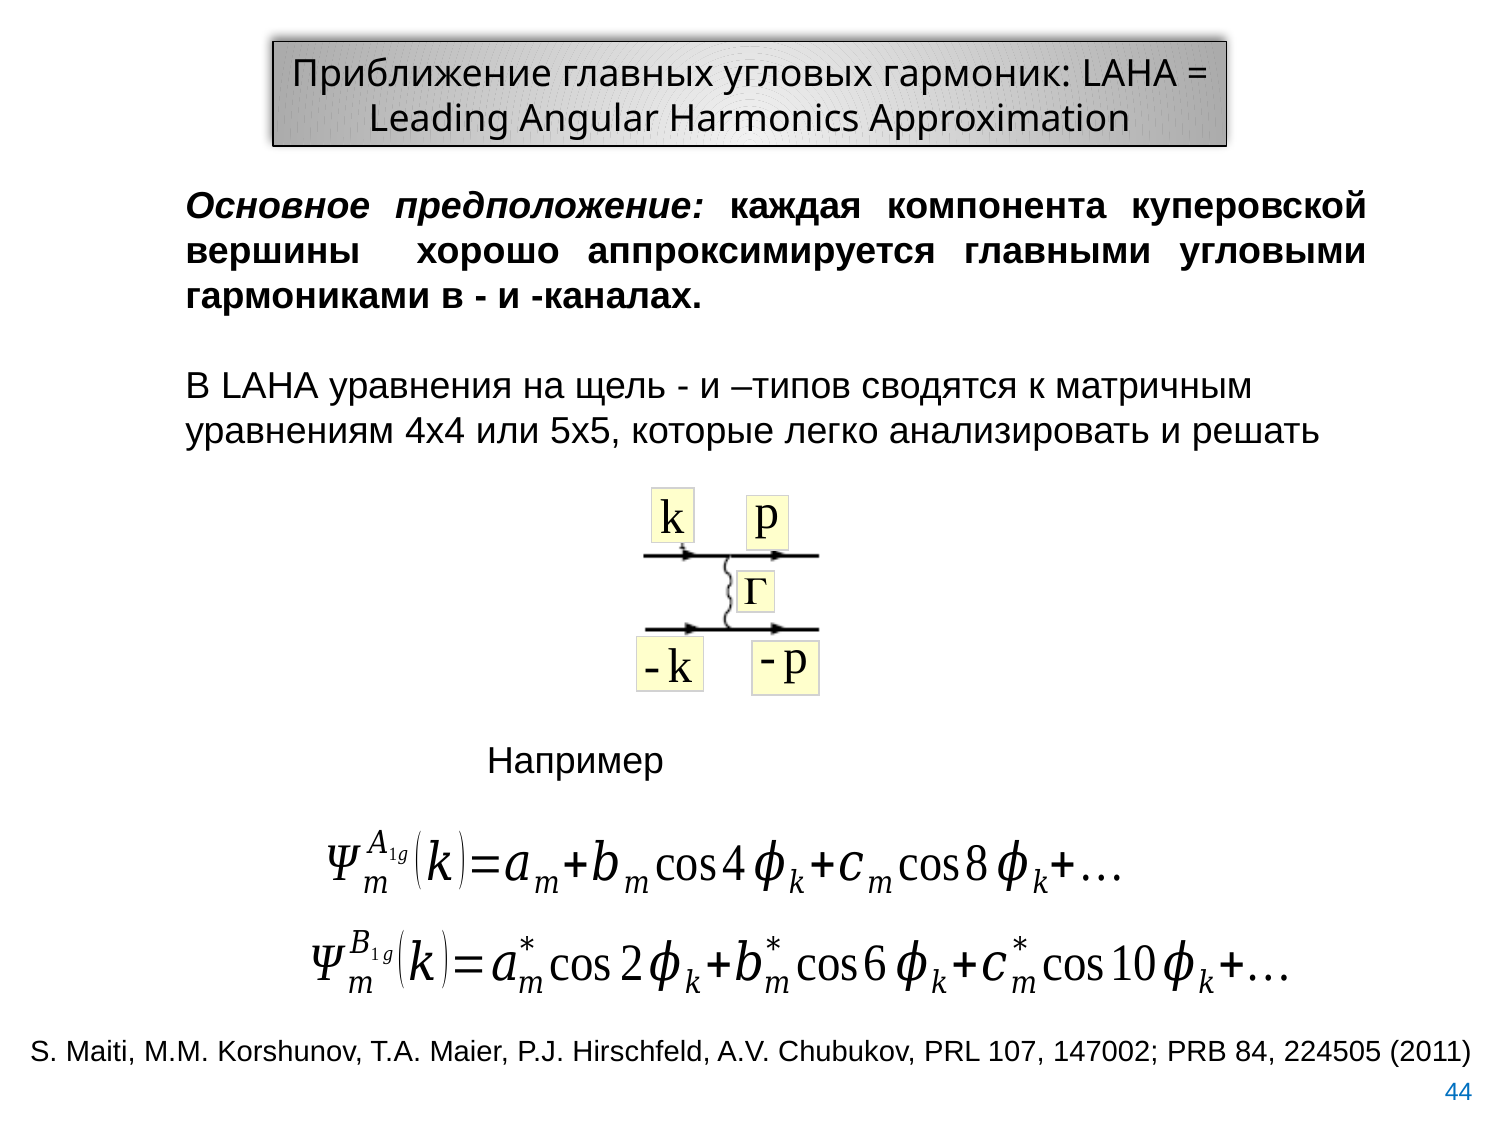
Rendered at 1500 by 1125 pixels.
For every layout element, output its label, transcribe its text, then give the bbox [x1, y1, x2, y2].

text_box S. Maiti, M.M. Korshunov, T.A. Maier, P.J. Hirschfeld, A.V. Chubukov, PRL 107, 147002; PRB 84, 224505 (2011) [15, 1025, 1491, 1075]
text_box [624, 488, 876, 695]
slide_number 44 [1417, 1063, 1500, 1113]
text_box Приближение главных угловых гармоник: LAHA = Leading Angular Harmonics Approximation [272, 41, 1227, 147]
